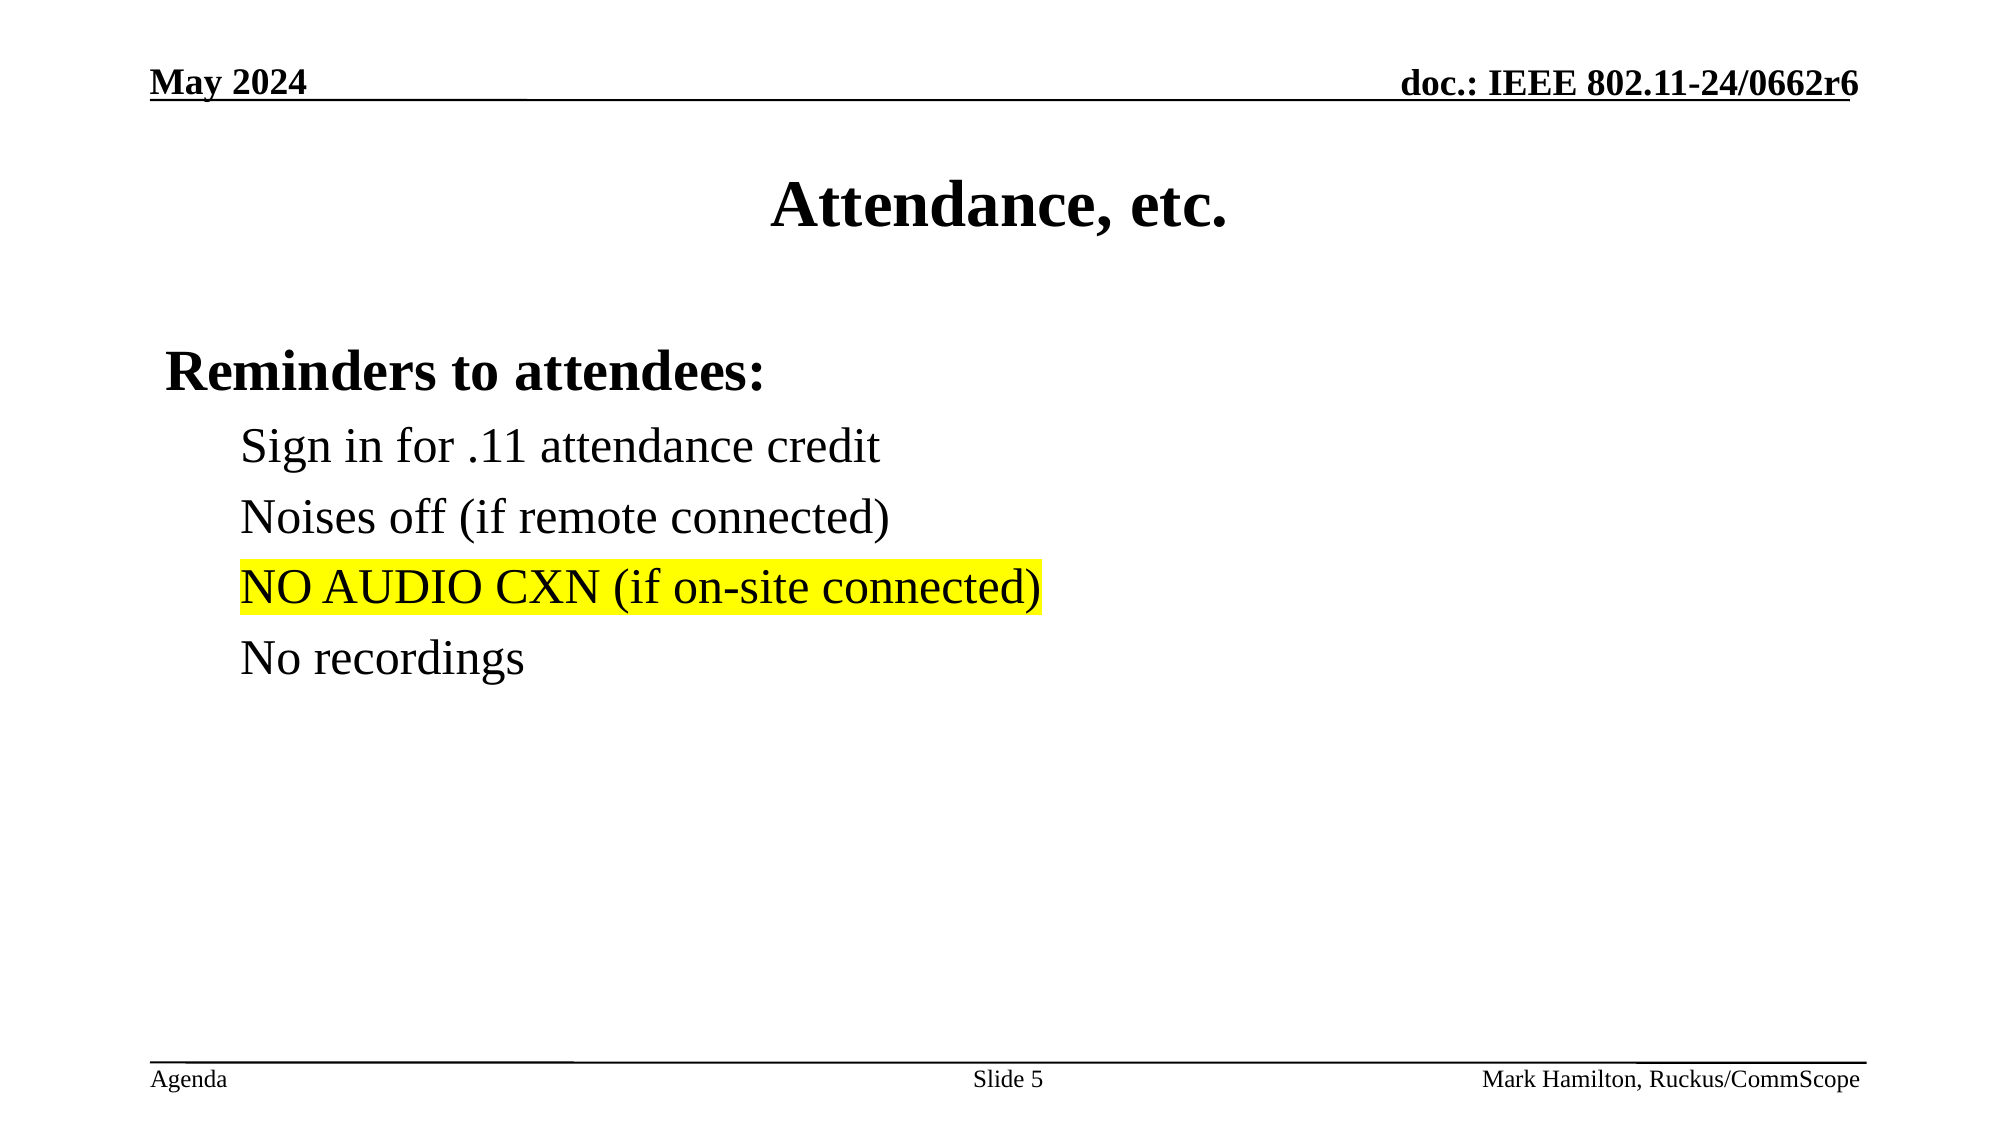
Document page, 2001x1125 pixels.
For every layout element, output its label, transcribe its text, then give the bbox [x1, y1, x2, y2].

title Attendance, etc. [149, 112, 1850, 288]
slide_number Slide 5 [950, 1061, 1067, 1123]
list Reminders to attendees: Sign in for .11 attendance credit Noises off (if remote connected) NO AUDIO CXN (if on-site connected) No recordings [149, 324, 1850, 1000]
